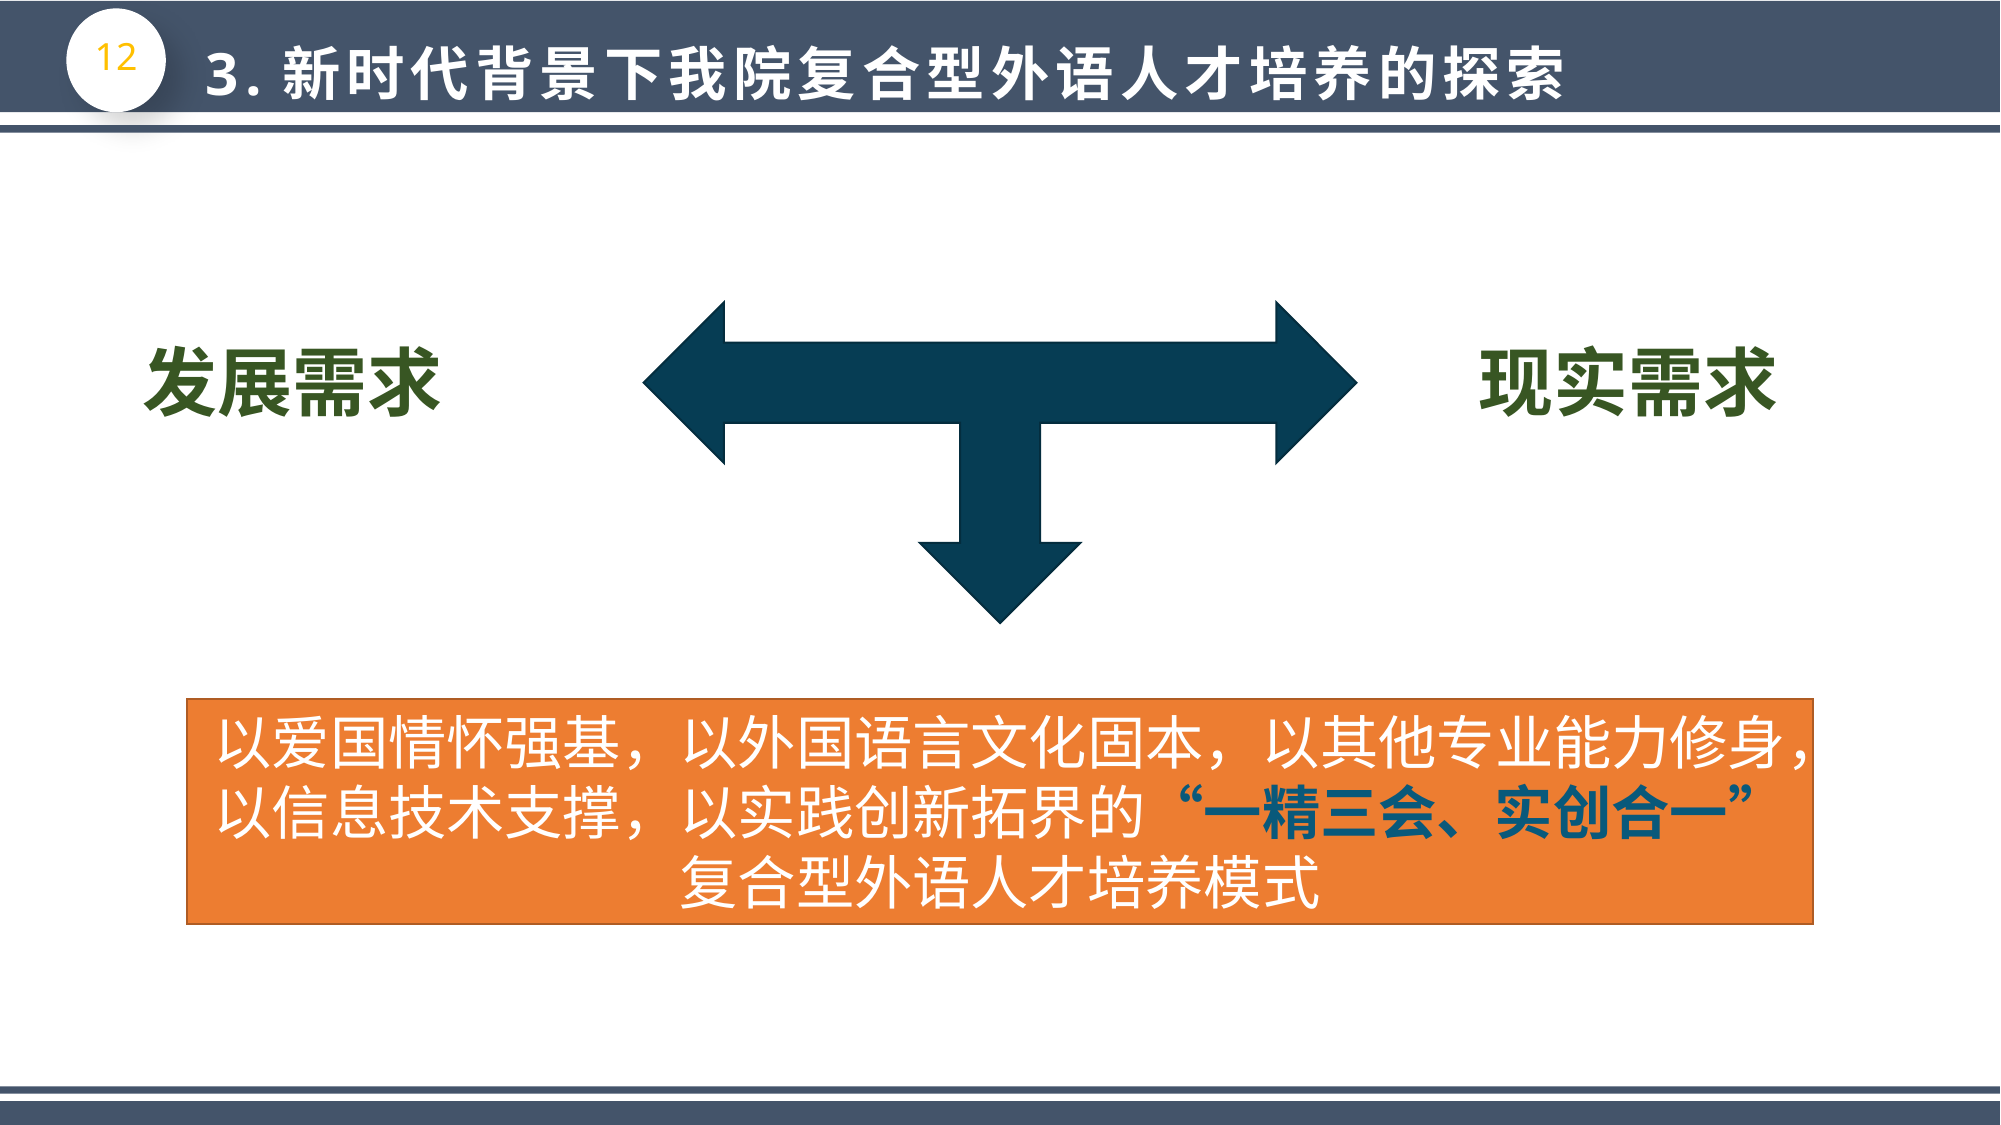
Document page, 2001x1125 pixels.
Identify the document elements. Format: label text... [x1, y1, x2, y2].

text_box 3.新时代背景下我院复合型外语人才培养的探索 [205, 32, 1724, 115]
text_box [642, 300, 1358, 625]
text_box 现实需求 [1463, 328, 1794, 433]
text_box 以爱国情怀强基，以外国语言文化固本，以其他专业能力修身，以信息技术支撑，以实践创新拓界的“一精三会、实创合一”复合型外语人才培养模式 [186, 698, 1814, 925]
text_box 发展需求 [127, 328, 458, 433]
